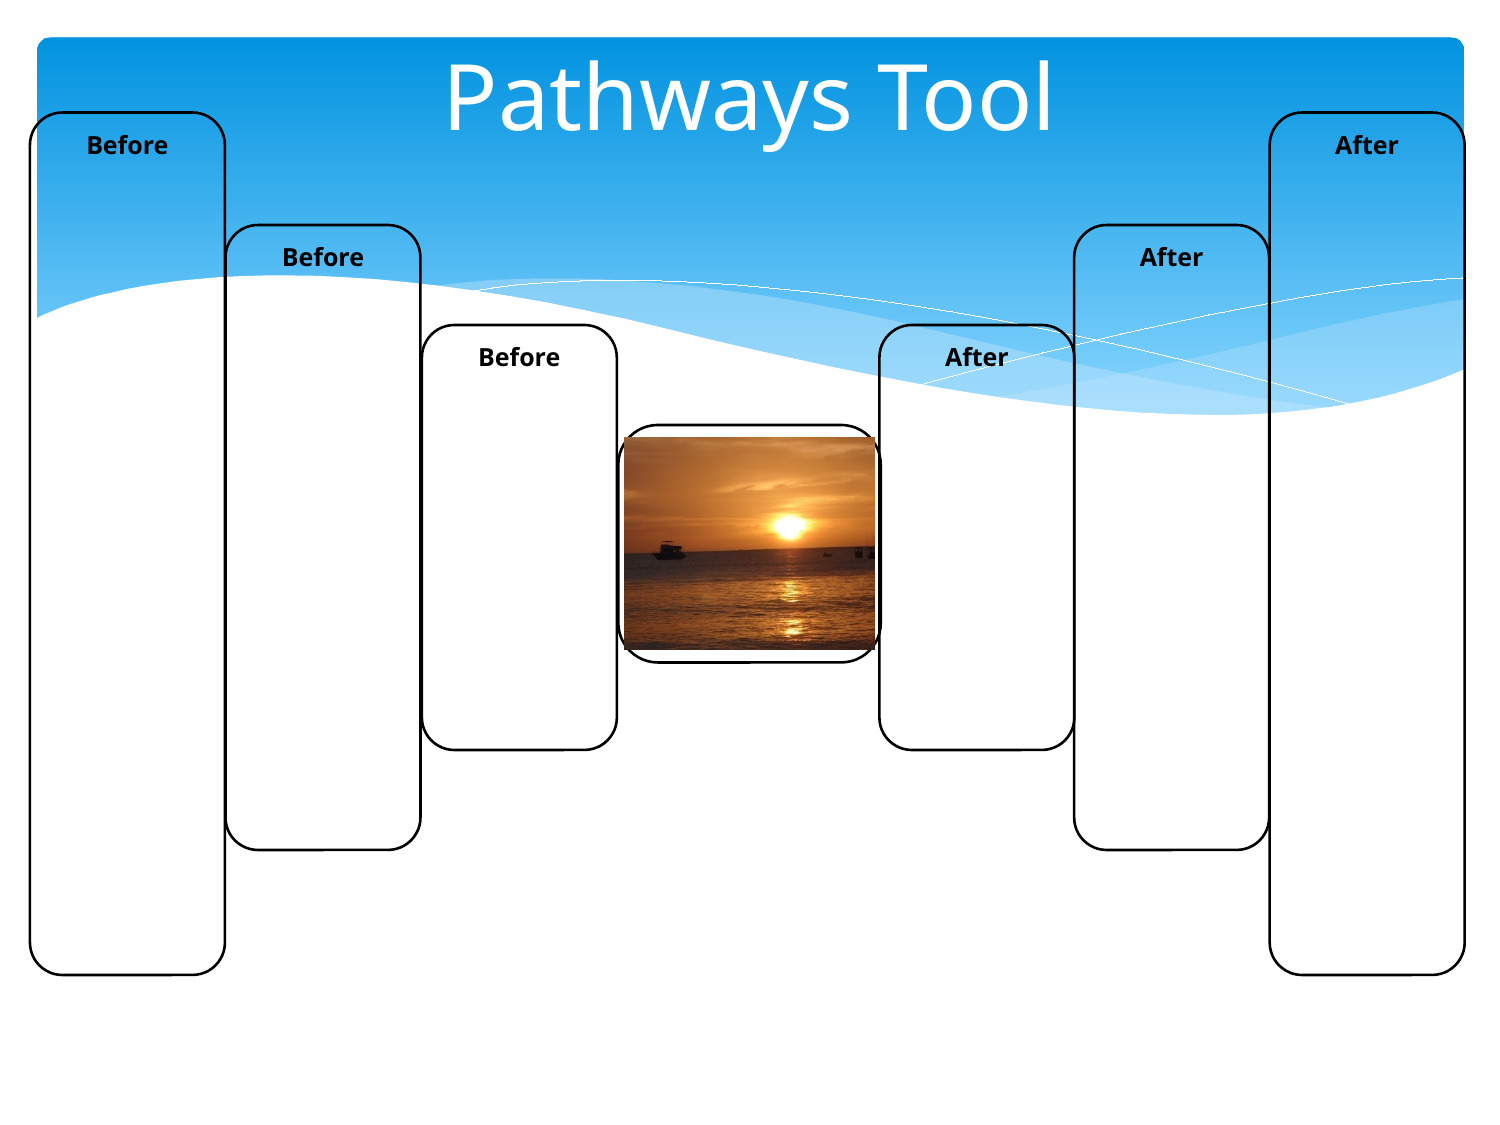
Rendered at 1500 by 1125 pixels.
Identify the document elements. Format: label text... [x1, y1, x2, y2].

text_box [29, 112, 1465, 976]
picture [624, 437, 876, 651]
title Pathways Tool [75, 0, 1425, 109]
